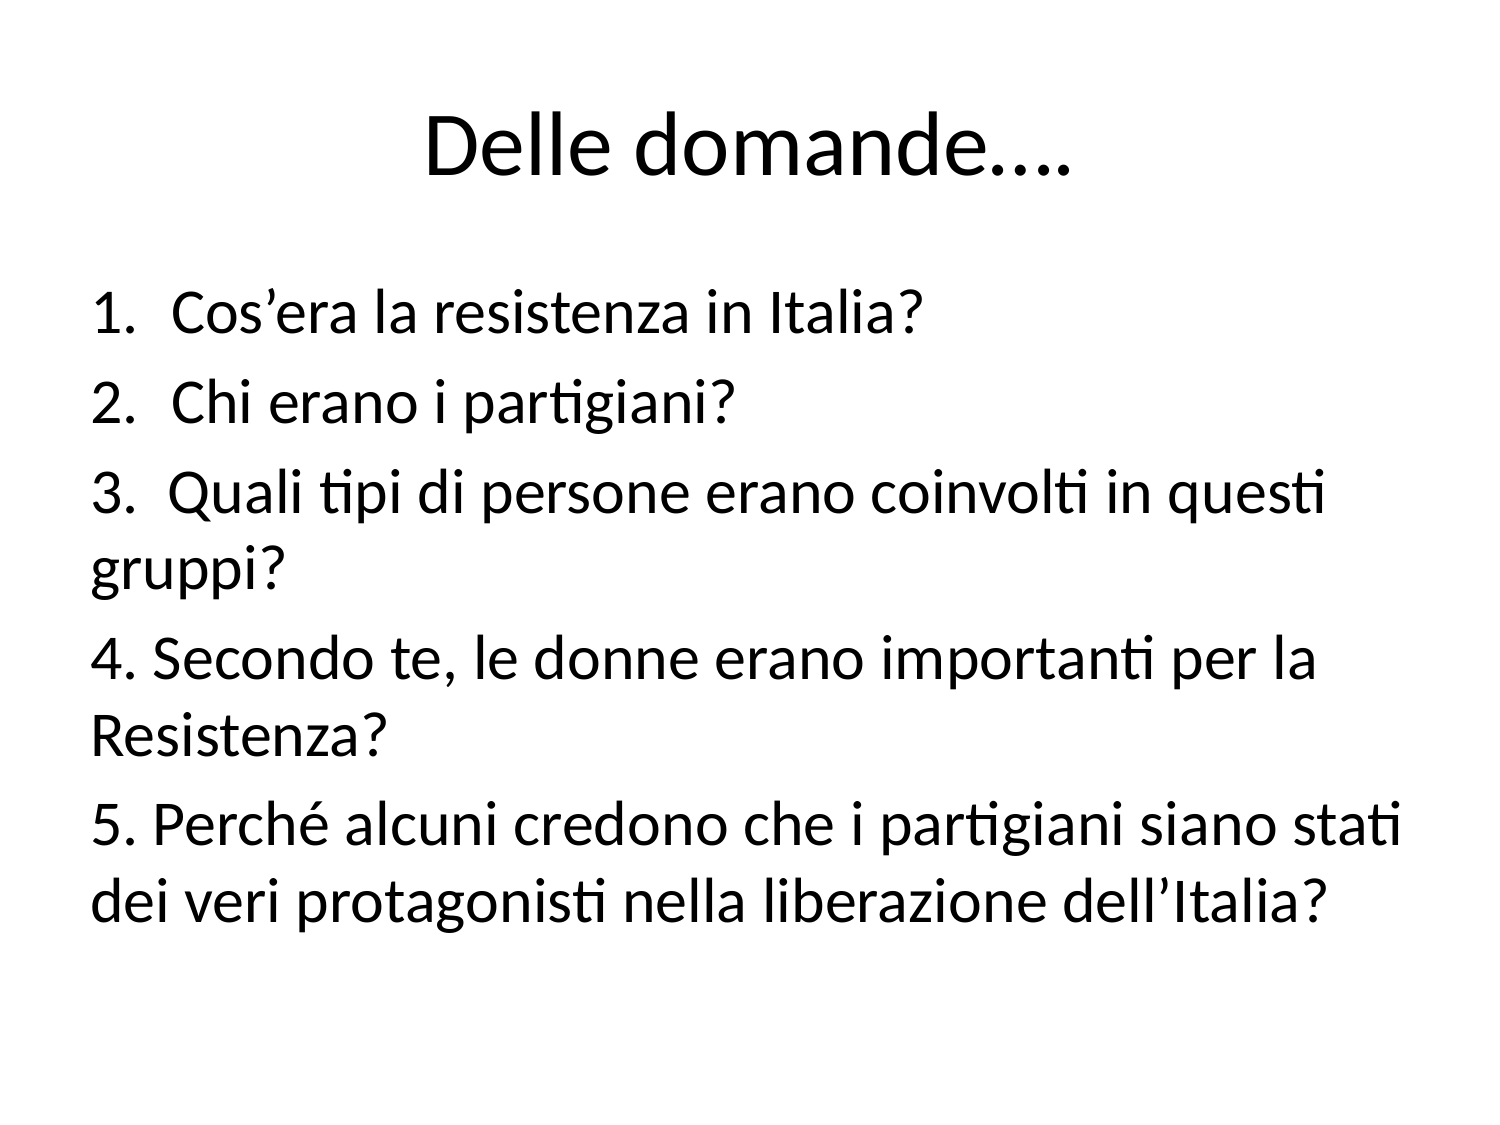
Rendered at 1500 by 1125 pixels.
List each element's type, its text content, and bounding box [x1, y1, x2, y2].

list Cos’era la resistenza in Italia? Chi erano i partigiani? 3. Quali tipi di persone erano coinvolti in questi gruppi? 4. Secondo te, le donne erano importanti per la Resistenza? 5. Perché alcuni credono che i partigiani siano stati dei veri protagonisti nella liberazione dell’Italia? [75, 262, 1425, 1005]
title Delle domande…. [75, 45, 1425, 233]
